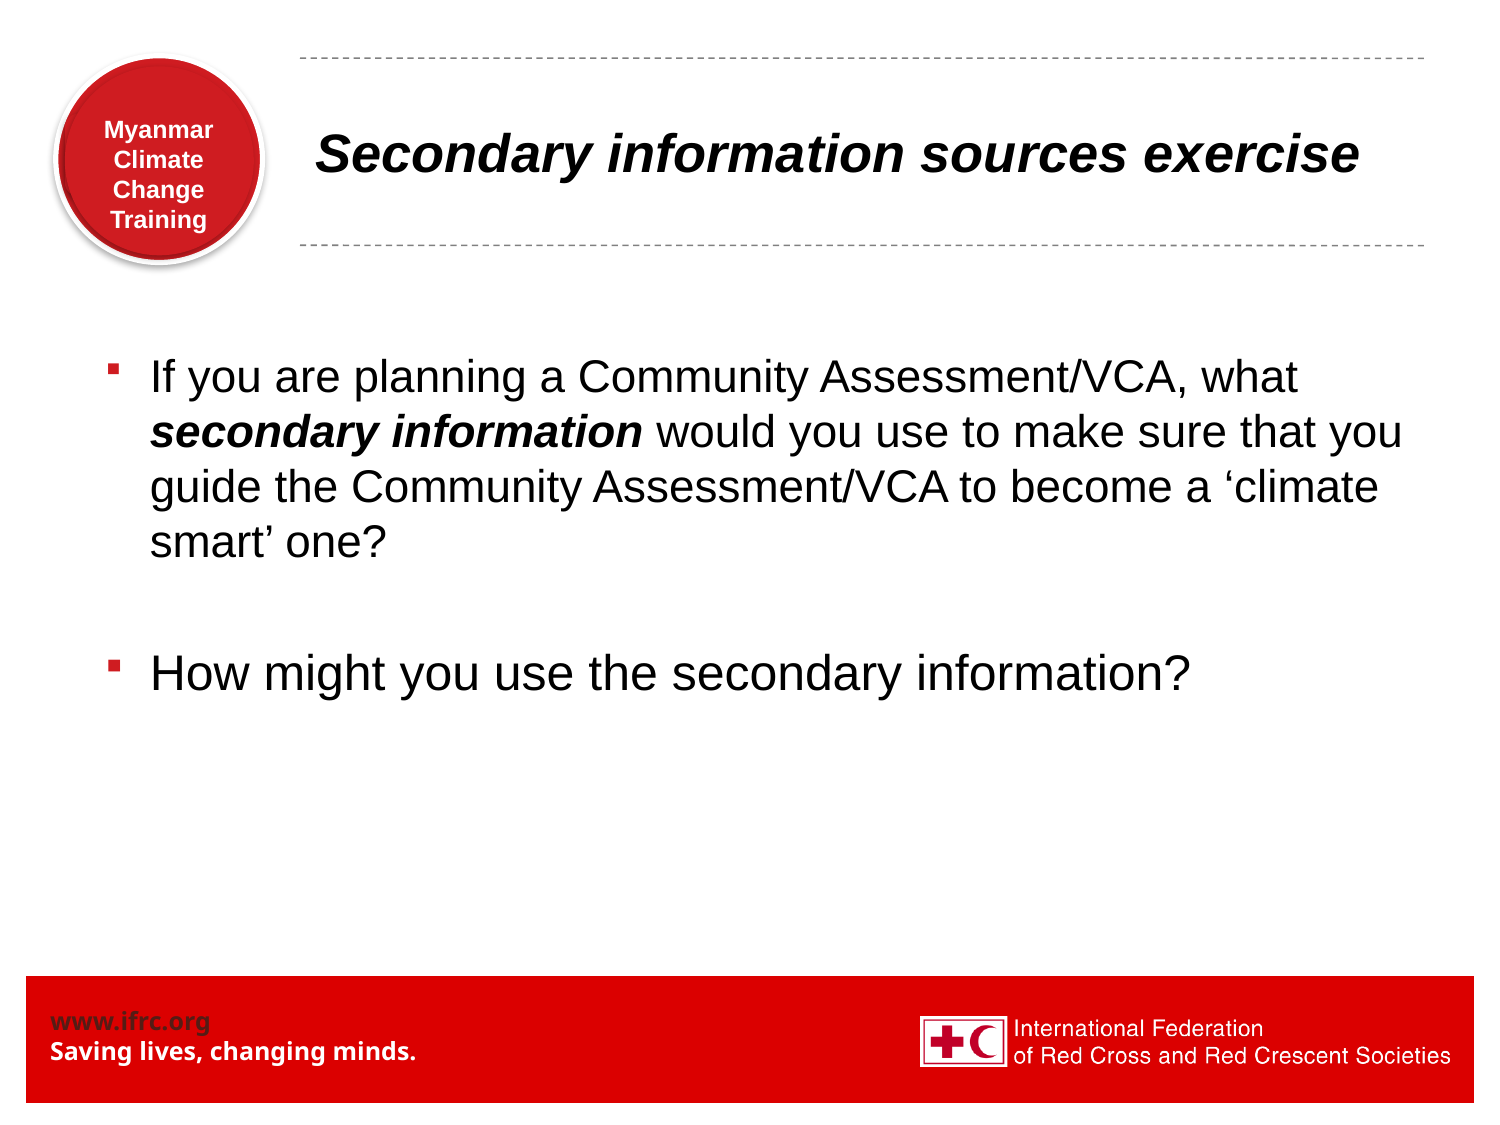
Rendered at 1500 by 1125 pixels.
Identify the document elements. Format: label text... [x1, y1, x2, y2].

list If you are planning a Community Assessment/VCA, what secondary information would you use to make sure that you guide the Community Assessment/VCA to become a ‘climate smart’ one? How might you use the secondary information? [90, 275, 1425, 963]
title Secondary information sources exercise [300, 57, 1425, 246]
picture [920, 1016, 1450, 1067]
